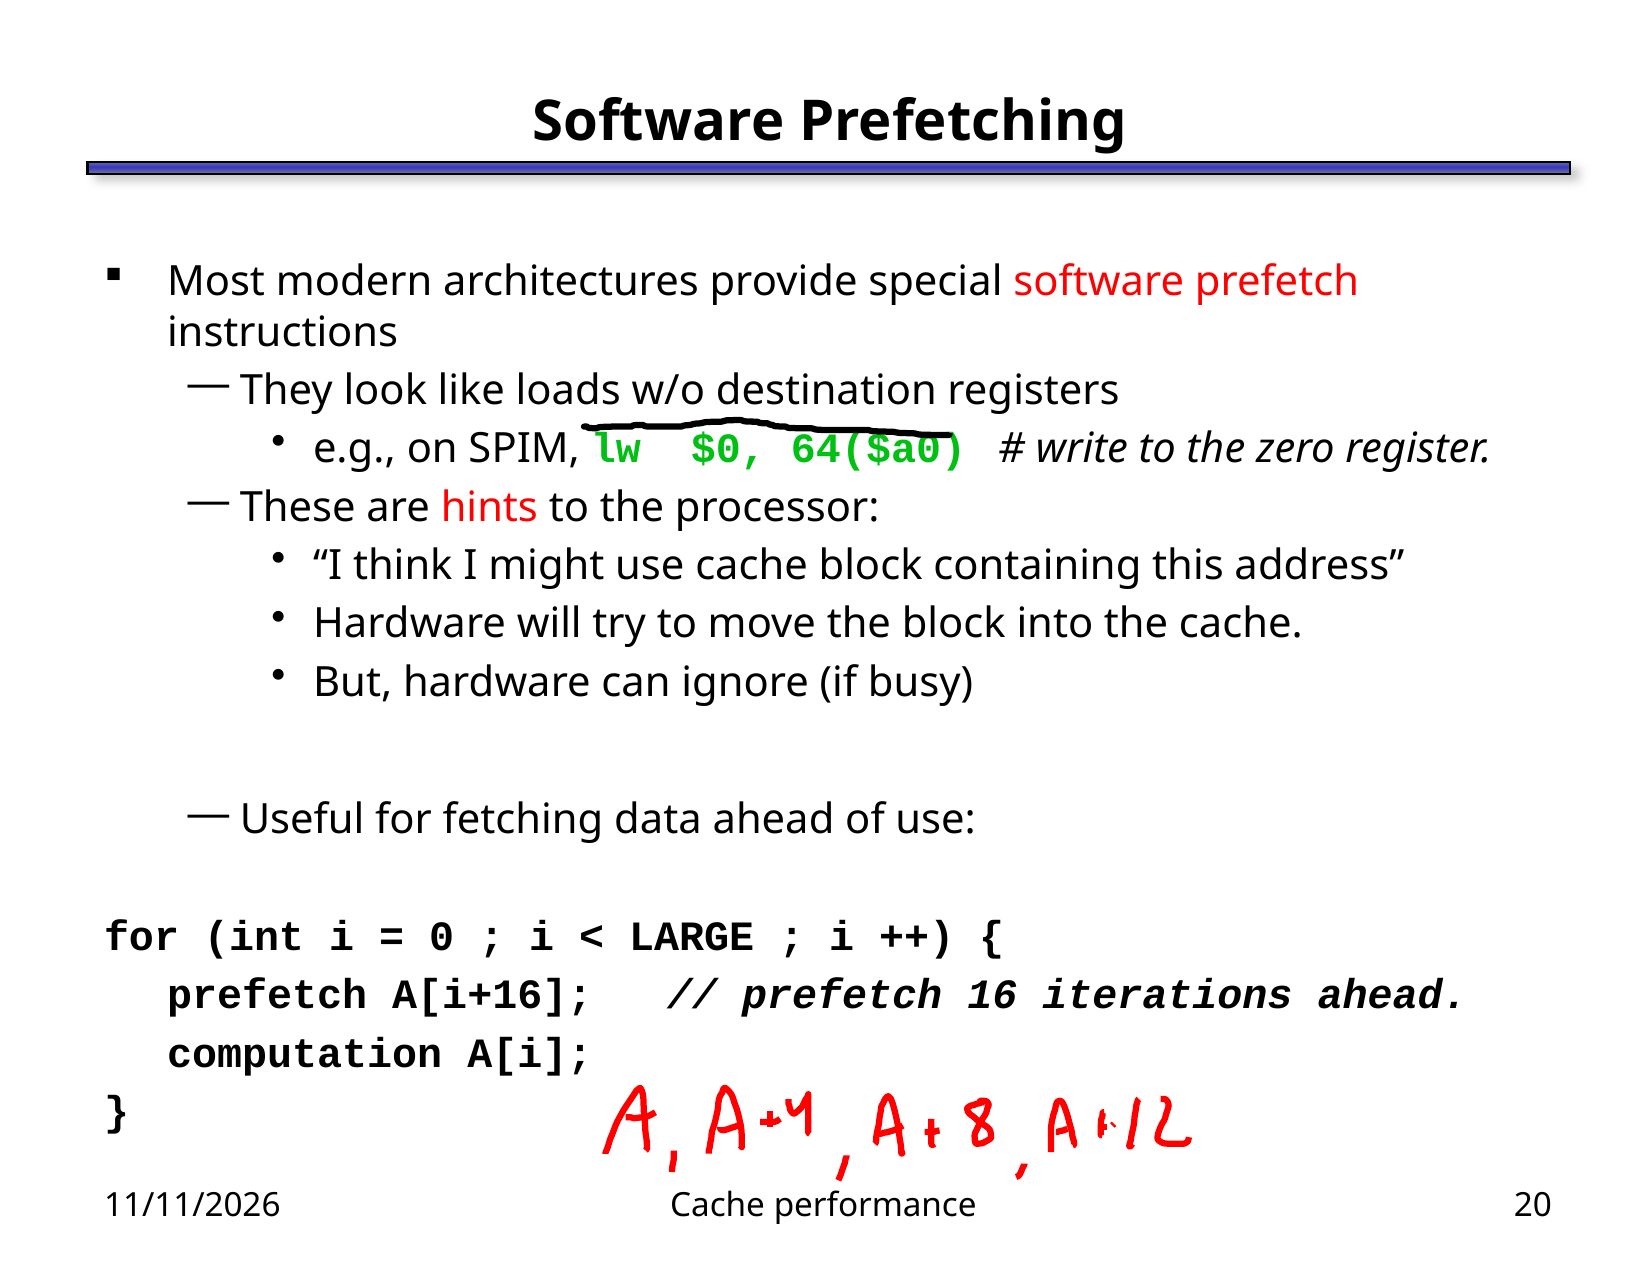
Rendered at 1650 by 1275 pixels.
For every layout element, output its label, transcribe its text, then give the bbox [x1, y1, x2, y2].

list Most modern architectures provide special software prefetch instructions They look like loads w/o destination registers e.g., on SPIM, lw $0, 64($a0) # write to the zero register. These are hints to the processor: “I think I might use cache block containing this address” Hardware will try to move the block into the cache. But, hardware can ignore (if busy) Useful for fetching data ahead of use: for (int i = 0 ; i < LARGE ; i ++) { prefetch A[i+16]; // prefetch 16 iterations ahead. computation A[i]; } [87, 187, 1568, 1163]
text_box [583, 419, 1190, 1181]
title Software Prefetching [87, 75, 1573, 161]
slide_number 20 [1224, 1174, 1569, 1261]
footer Cache performance [562, 1174, 1086, 1261]
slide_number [87, 1174, 432, 1261]
